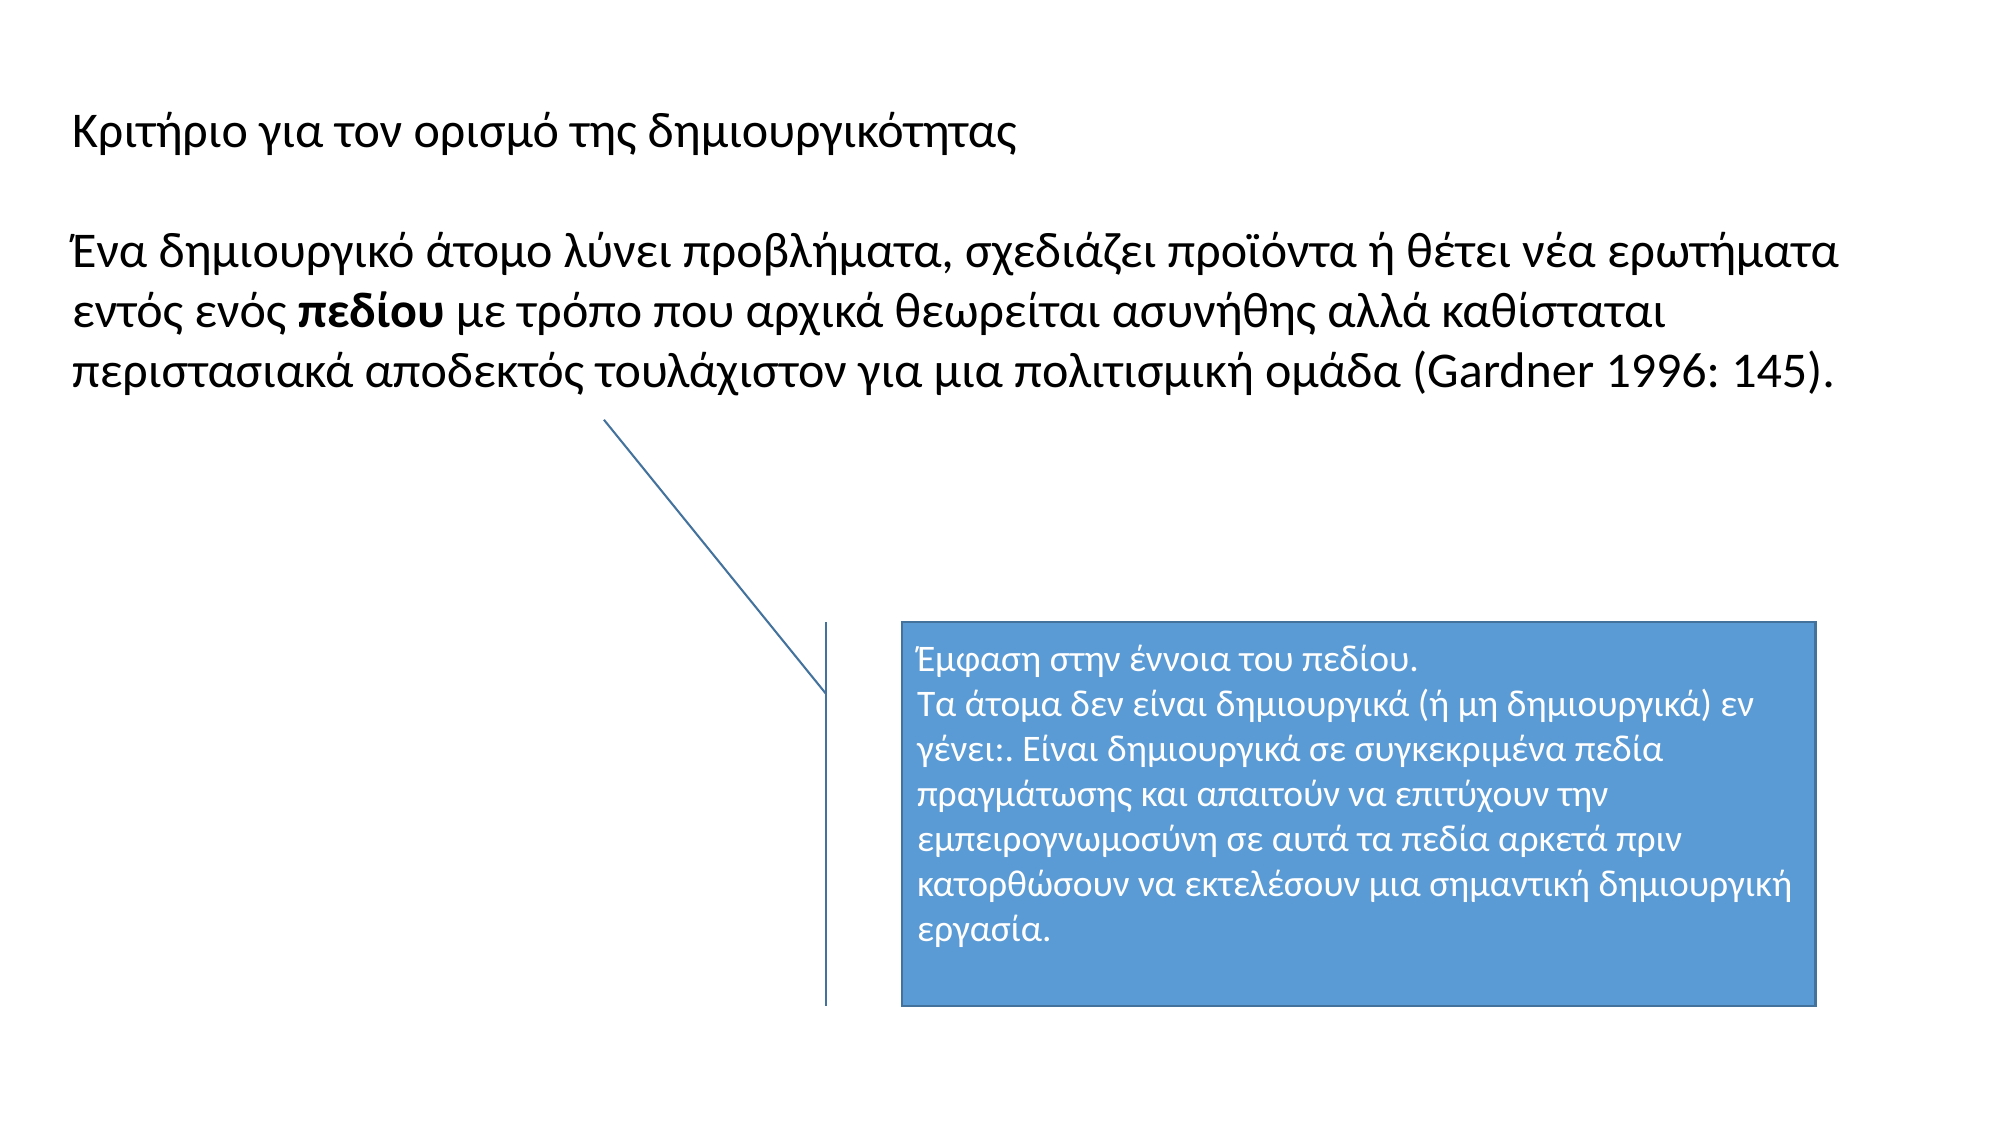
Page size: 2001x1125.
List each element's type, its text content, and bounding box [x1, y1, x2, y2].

text_box Έμφαση στην έννοια του πεδίου. Τα άτομα δεν είναι δημιουργικά (ή μη δημιουργικά) εν γένει:. Είναι δημιουργικά σε συγκεκριμένα πεδία πραγμάτωσης και απαιτούν να επιτύχουν την εμπειρογνωμοσύνη σε αυτά τα πεδία αρκετά πριν κατορθώσουν να εκτελέσουν μια σημαντική δημιουργική εργασία. [603, 419, 827, 1006]
text_box Κριτήριο για τον ορισμό της δημιουργικότητας Ένα δημιουργικό άτομο λύνει προβλήματα, σχεδιάζει προϊόντα ή θέτει νέα ερωτήματα εντός ενός πεδίου με τρόπο που αρχικά θεωρείται ασυνήθης αλλά καθίσταται περιστασιακά αποδεκτός τουλάχιστον για μια πολιτισμική ομάδα (Gardner 1996: 145). [57, 90, 1946, 466]
text_box Έμφαση στην έννοια του πεδίου. Τα άτομα δεν είναι δημιουργικά (ή μη δημιουργικά) εν γένει:. Είναι δημιουργικά σε συγκεκριμένα πεδία πραγμάτωσης και απαιτούν να επιτύχουν την εμπειρογνωμοσύνη σε αυτά τα πεδία αρκετά πριν κατορθώσουν να εκτελέσουν μια σημαντική δημιουργική εργασία. [901, 621, 1817, 1007]
